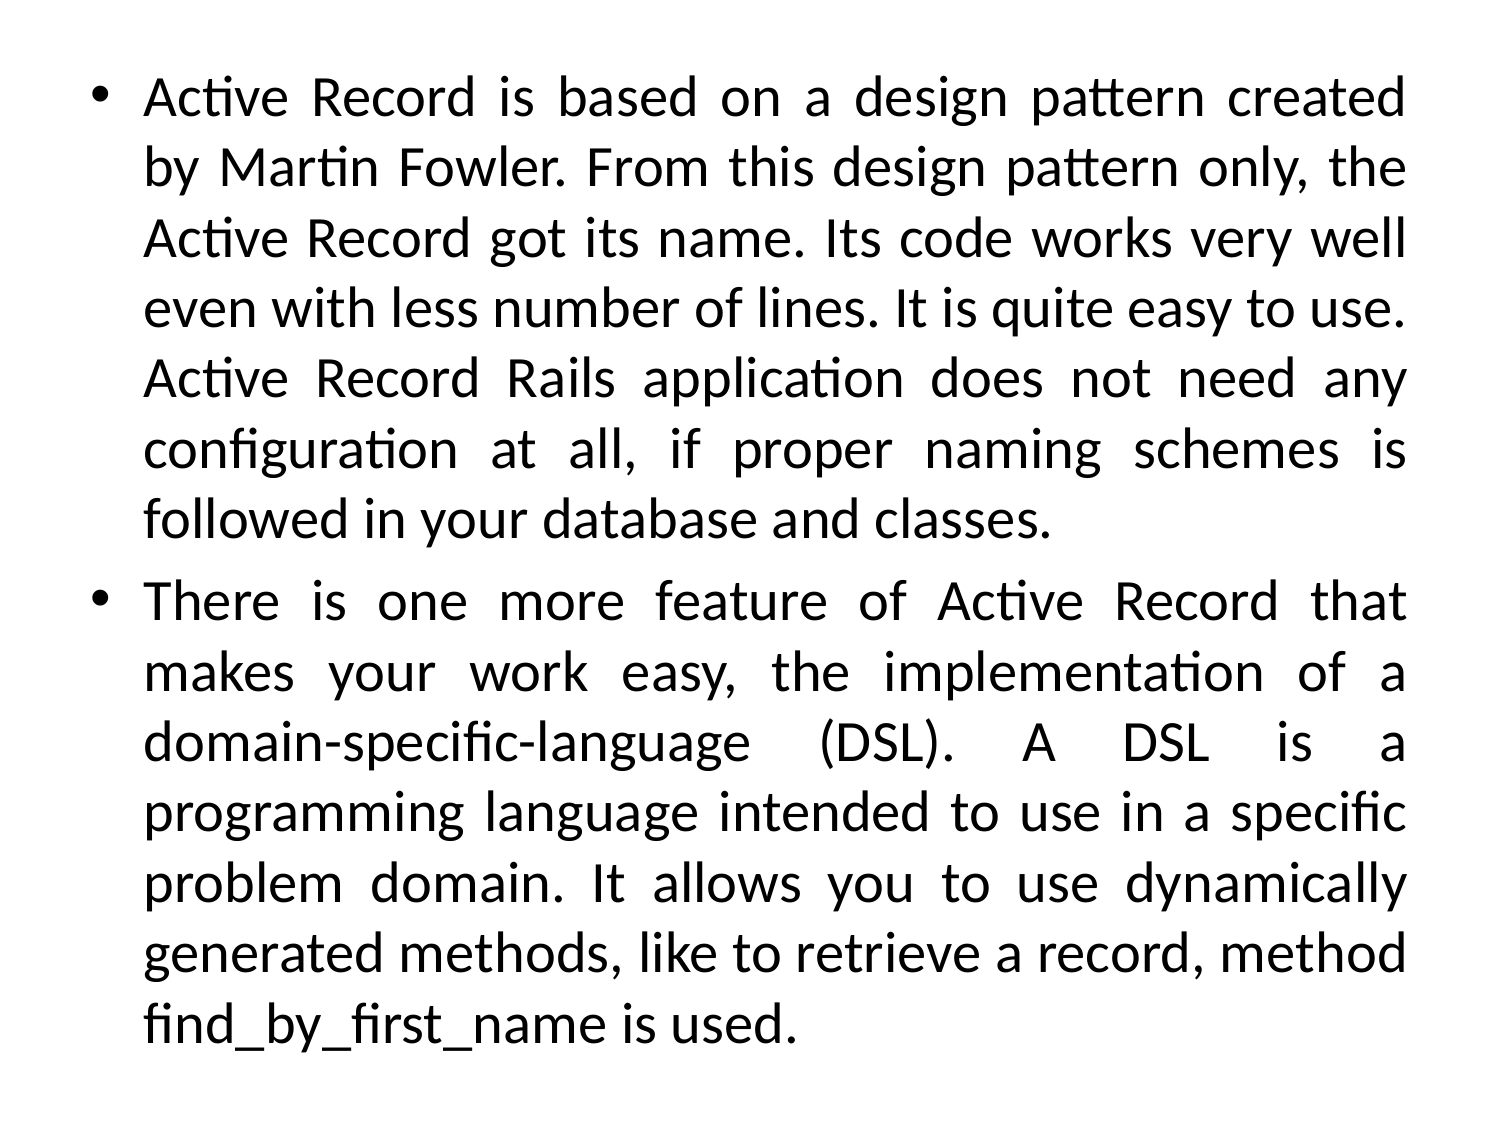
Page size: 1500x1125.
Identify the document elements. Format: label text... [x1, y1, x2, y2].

list Active Record is based on a design pattern created by Martin Fowler. From this design pattern only, the Active Record got its name. Its code works very well even with less number of lines. It is quite easy to use. Active Record Rails application does not need any configuration at all, if proper naming schemes is followed in your database and classes. There is one more feature of Active Record that makes your work easy, the implementation of a domain-specific-language (DSL). A DSL is a programming language intended to use in a specific problem domain. It allows you to use dynamically generated methods, like to retrieve a record, method find_by_first_name is used. [75, 50, 1425, 1075]
